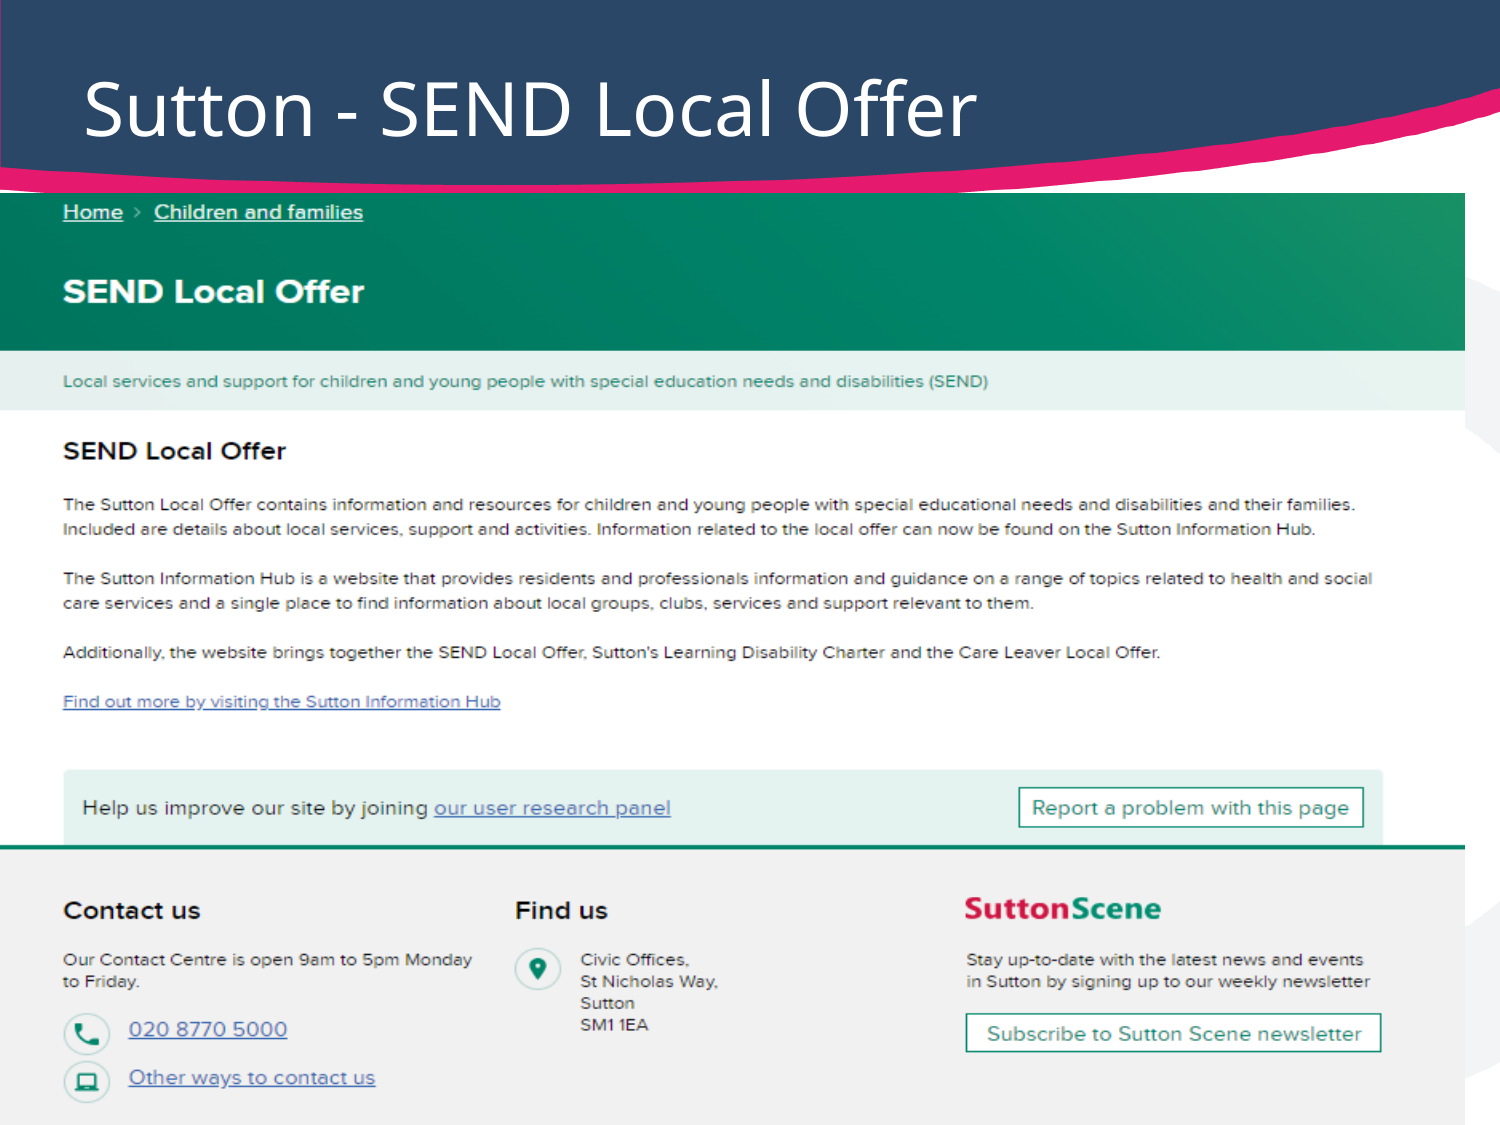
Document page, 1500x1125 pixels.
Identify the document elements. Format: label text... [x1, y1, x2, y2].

title Sutton - SEND Local Offer [74, 0, 1426, 160]
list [0, 193, 1465, 1125]
picture [0, 0, 1500, 1125]
